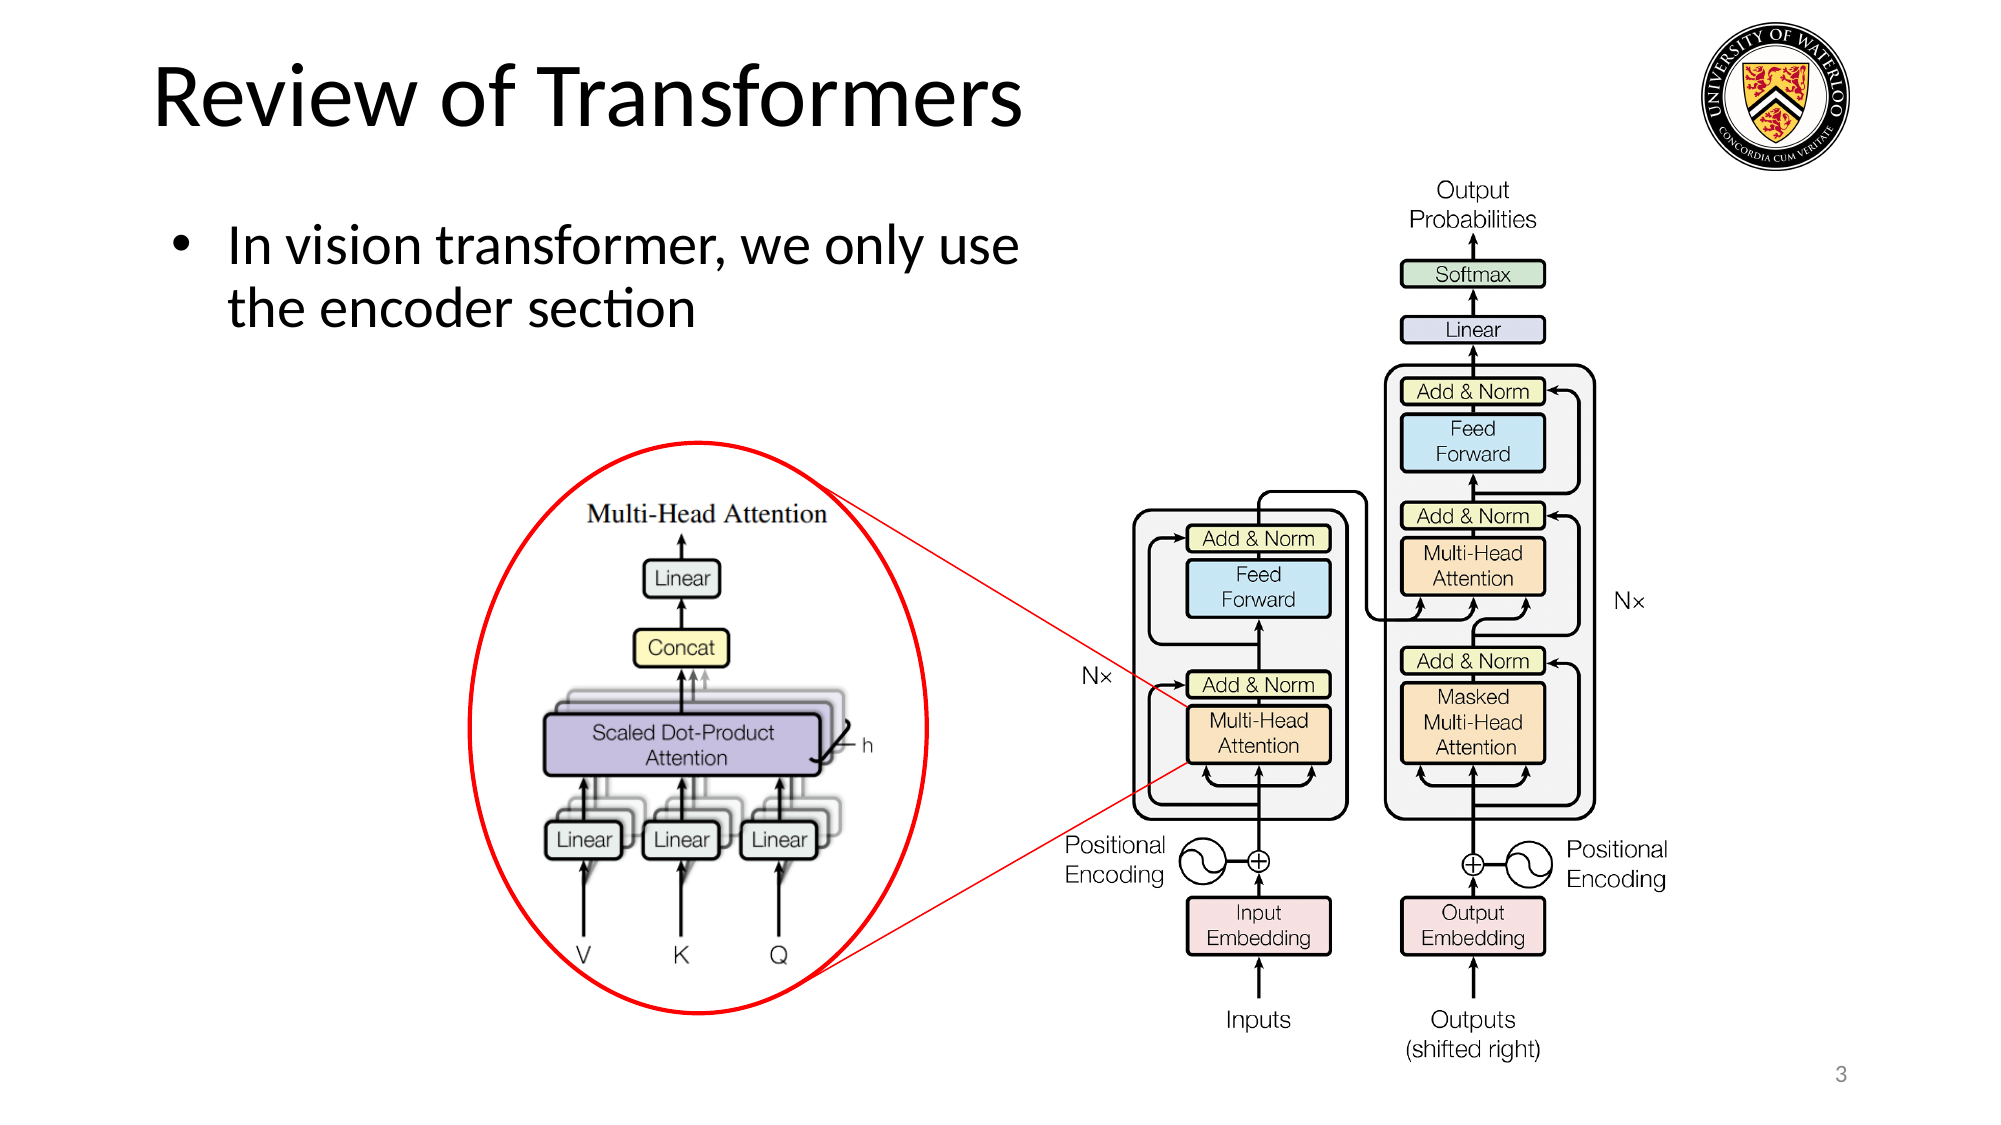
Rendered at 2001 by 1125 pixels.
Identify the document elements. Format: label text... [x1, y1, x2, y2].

list In vision transformer, we only use the encoder section [137, 206, 1048, 1014]
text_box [469, 442, 1188, 1014]
slide_number 3 [1412, 1042, 1863, 1103]
title Review of Transformers [137, 22, 1863, 171]
picture [1053, 170, 1685, 1074]
